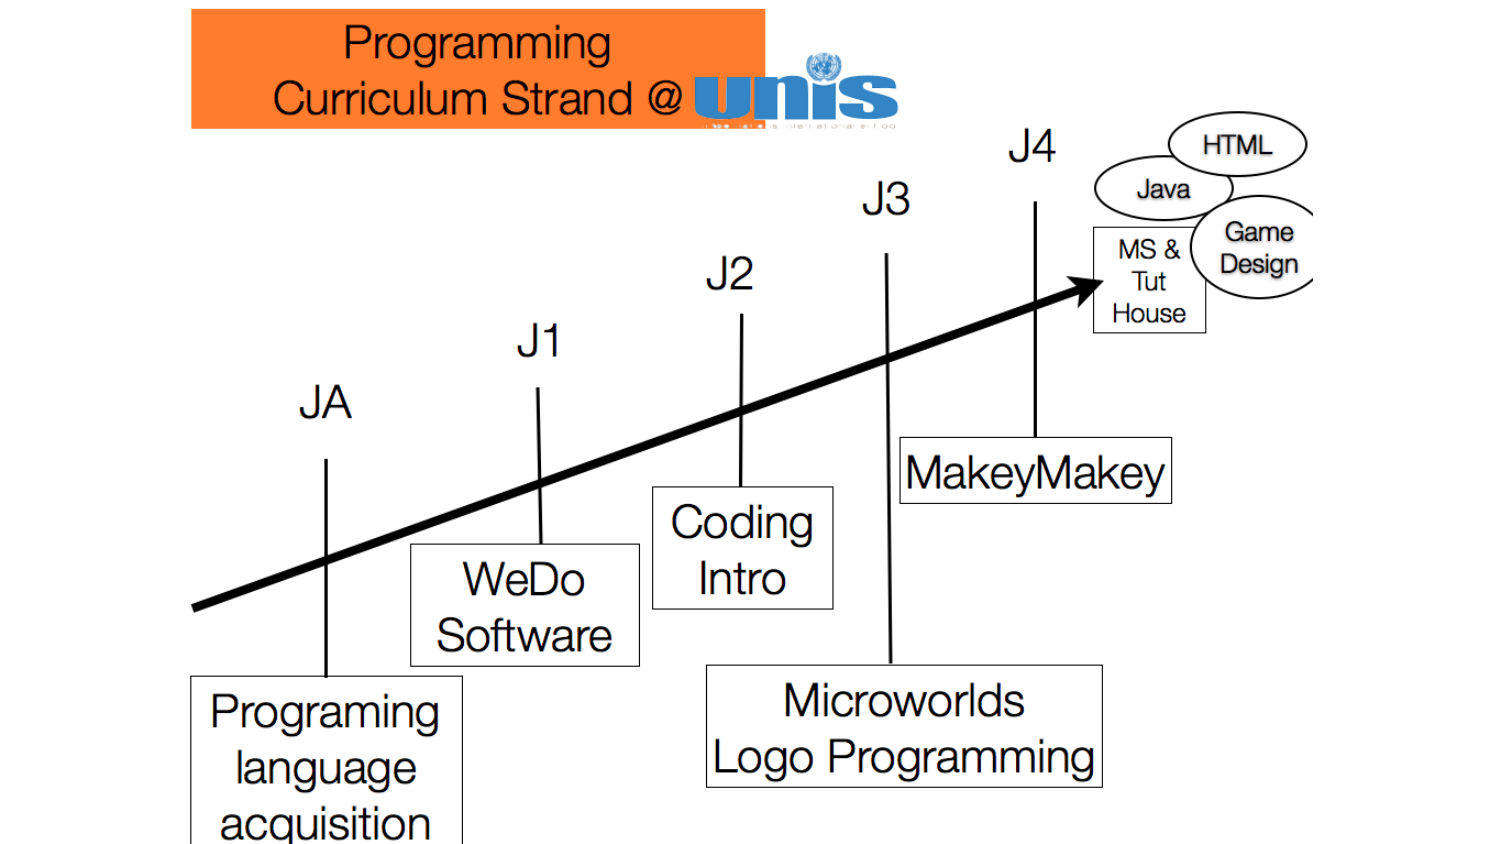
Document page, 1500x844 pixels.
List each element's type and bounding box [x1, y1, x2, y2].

picture [187, 0, 1313, 844]
